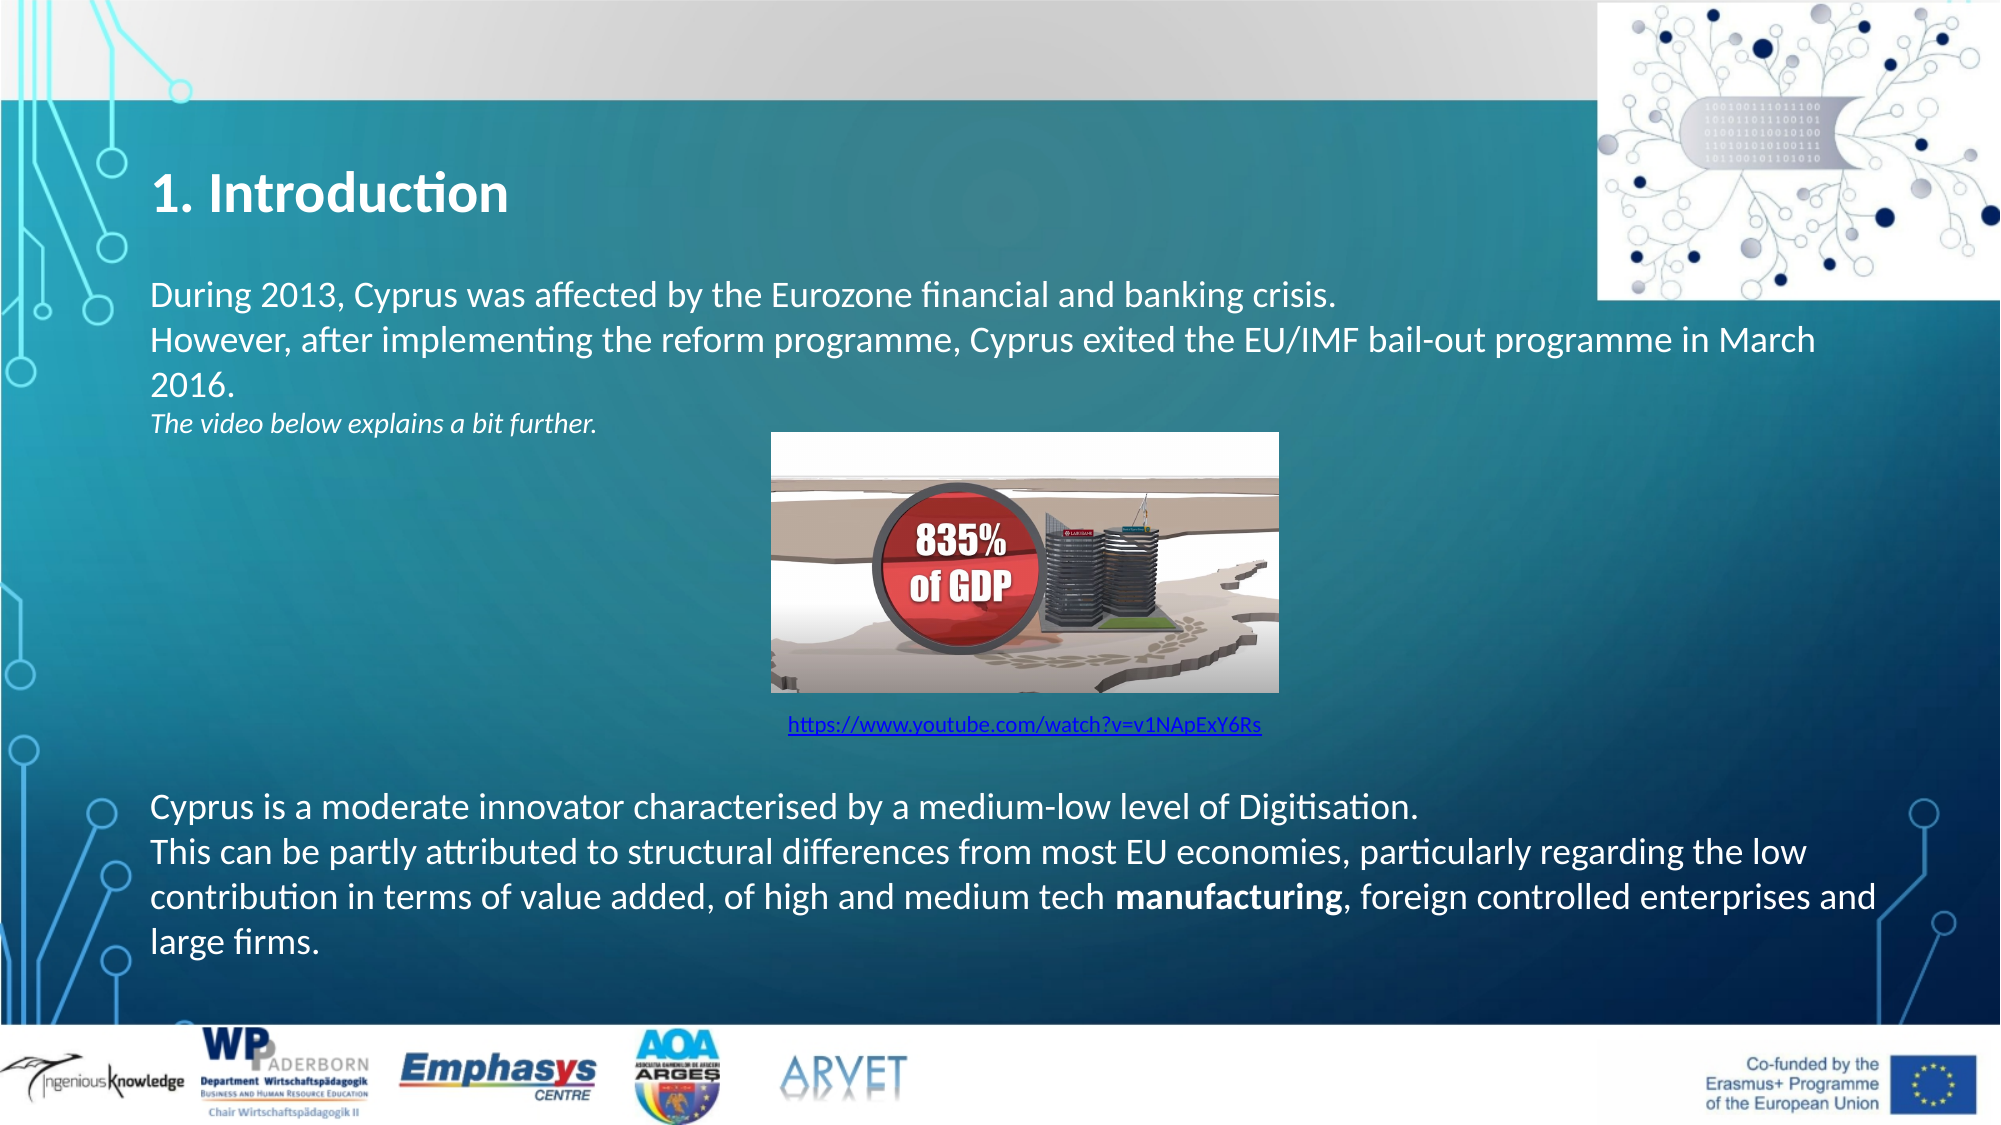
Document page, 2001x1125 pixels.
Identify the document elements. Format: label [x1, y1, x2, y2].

list [771, 432, 1279, 693]
picture [0, 0, 2000, 1125]
